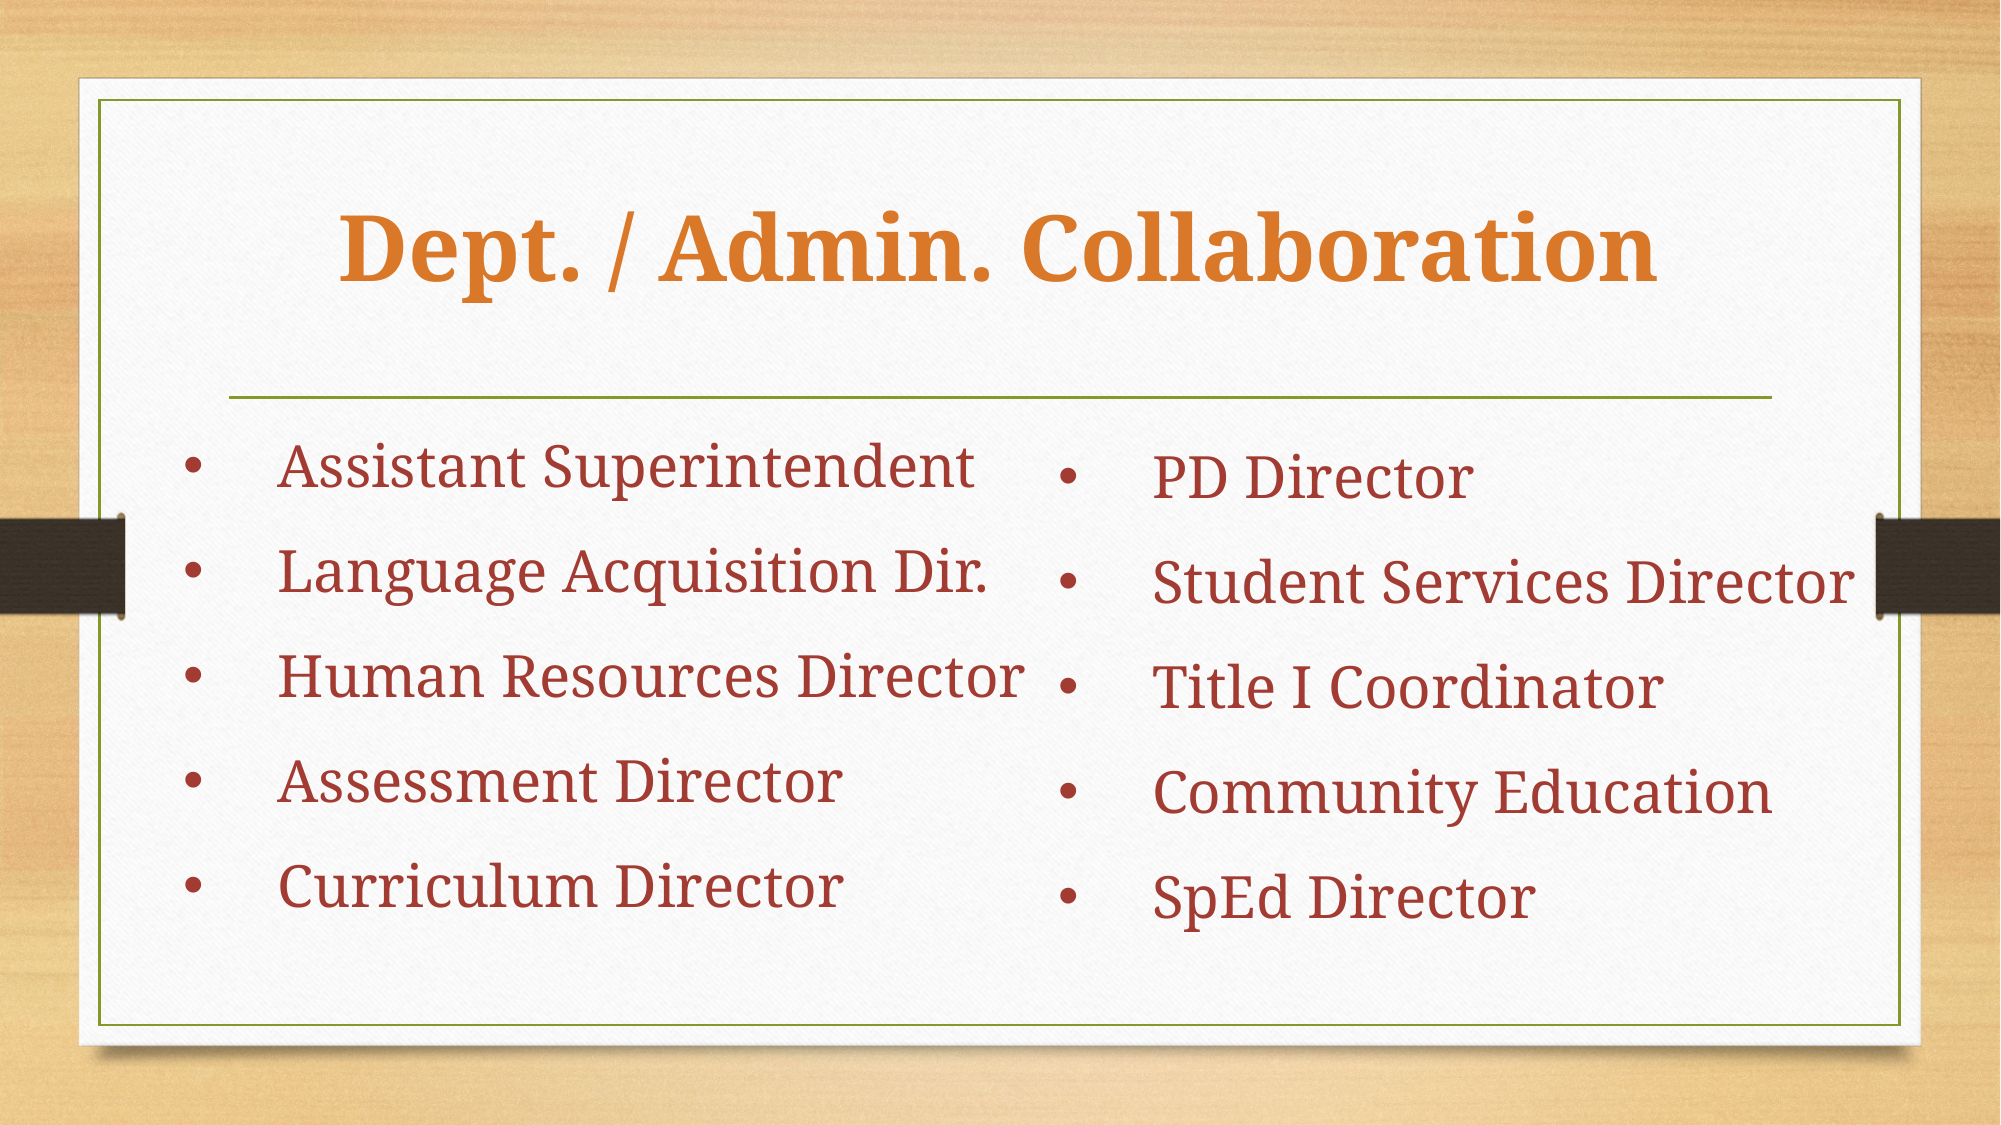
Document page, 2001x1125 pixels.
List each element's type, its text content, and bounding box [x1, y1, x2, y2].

text_box PD Director Student Services Director Title I Coordinator Community Education SpEd Director [1043, 397, 1888, 938]
text_box Assistant Superintendent Language Acquisition Dir. Human Resources Director Assessment Director Curriculum Director [168, 386, 1899, 1015]
title Dept. / Admin. Collaboration [212, 137, 1788, 352]
picture [0, 0, 2001, 1125]
